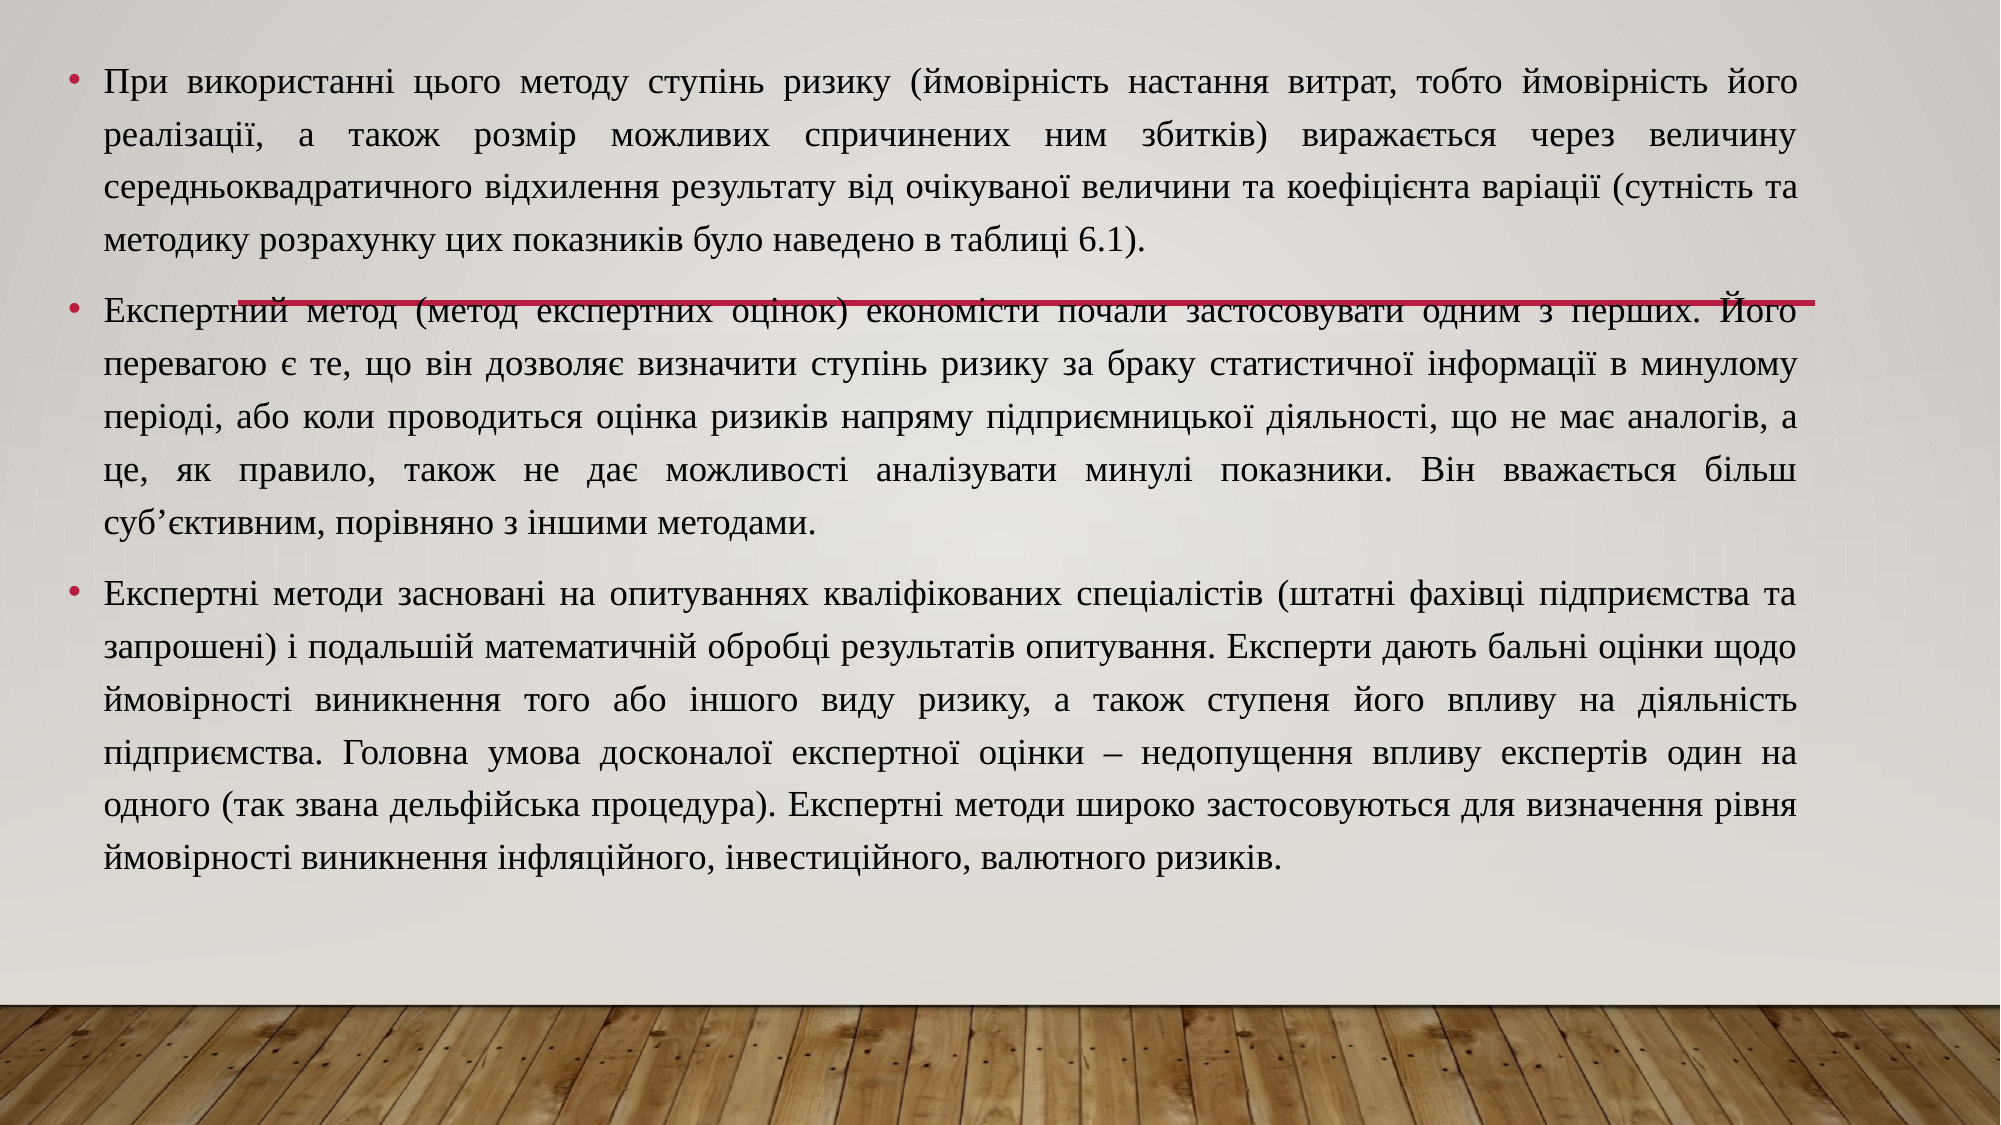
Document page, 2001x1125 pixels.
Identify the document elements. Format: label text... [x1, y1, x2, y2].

picture [0, 1005, 2000, 1125]
list При використанні цього методу ступінь ризику (ймовірність настання витрат, тобто ймовірність його реалізації, а також розмір можливих спричинених ним збитків) виражається через величину середньоквадратичного відхилення результату від очікуваної величини та коефіцієнта варіації (сутність та методику розрахунку цих показників було наведено в таблиці 6.1). Експертний метод (метод експертних оцінок) економісти почали застосовувати одним з перших. Його перевагою є те, що він дозволяє визначити ступінь ризику за браку статистичної інформації в минулому періоді, або коли проводиться оцінка ризиків напряму підприємницької діяльності, що не має аналогів, а це, як правило, також не дає можливості аналізувати минулі показники. Він вважається більш суб’єктивним, порівняно з іншими методами. Експертні методи засновані на опитуваннях кваліфікованих спеціалістів (штатні фахівці підприємства та запрошені) і подальшій математичній обробці результатів опитування. Експерти дають бальні оцінки щодо ймовірності виникнення того або іншого виду ризику, а також ступеня його впливу на діяльність підприємства. Головна умова досконалої експертної оцінки – недопущення впливу експертів один на одного (так звана дельфійська процедура). Експертні методи широко застосовуються для визначення рівня ймовірності виникнення інфляційного, інвестиційного, валютного ризиків. [53, 40, 1814, 897]
